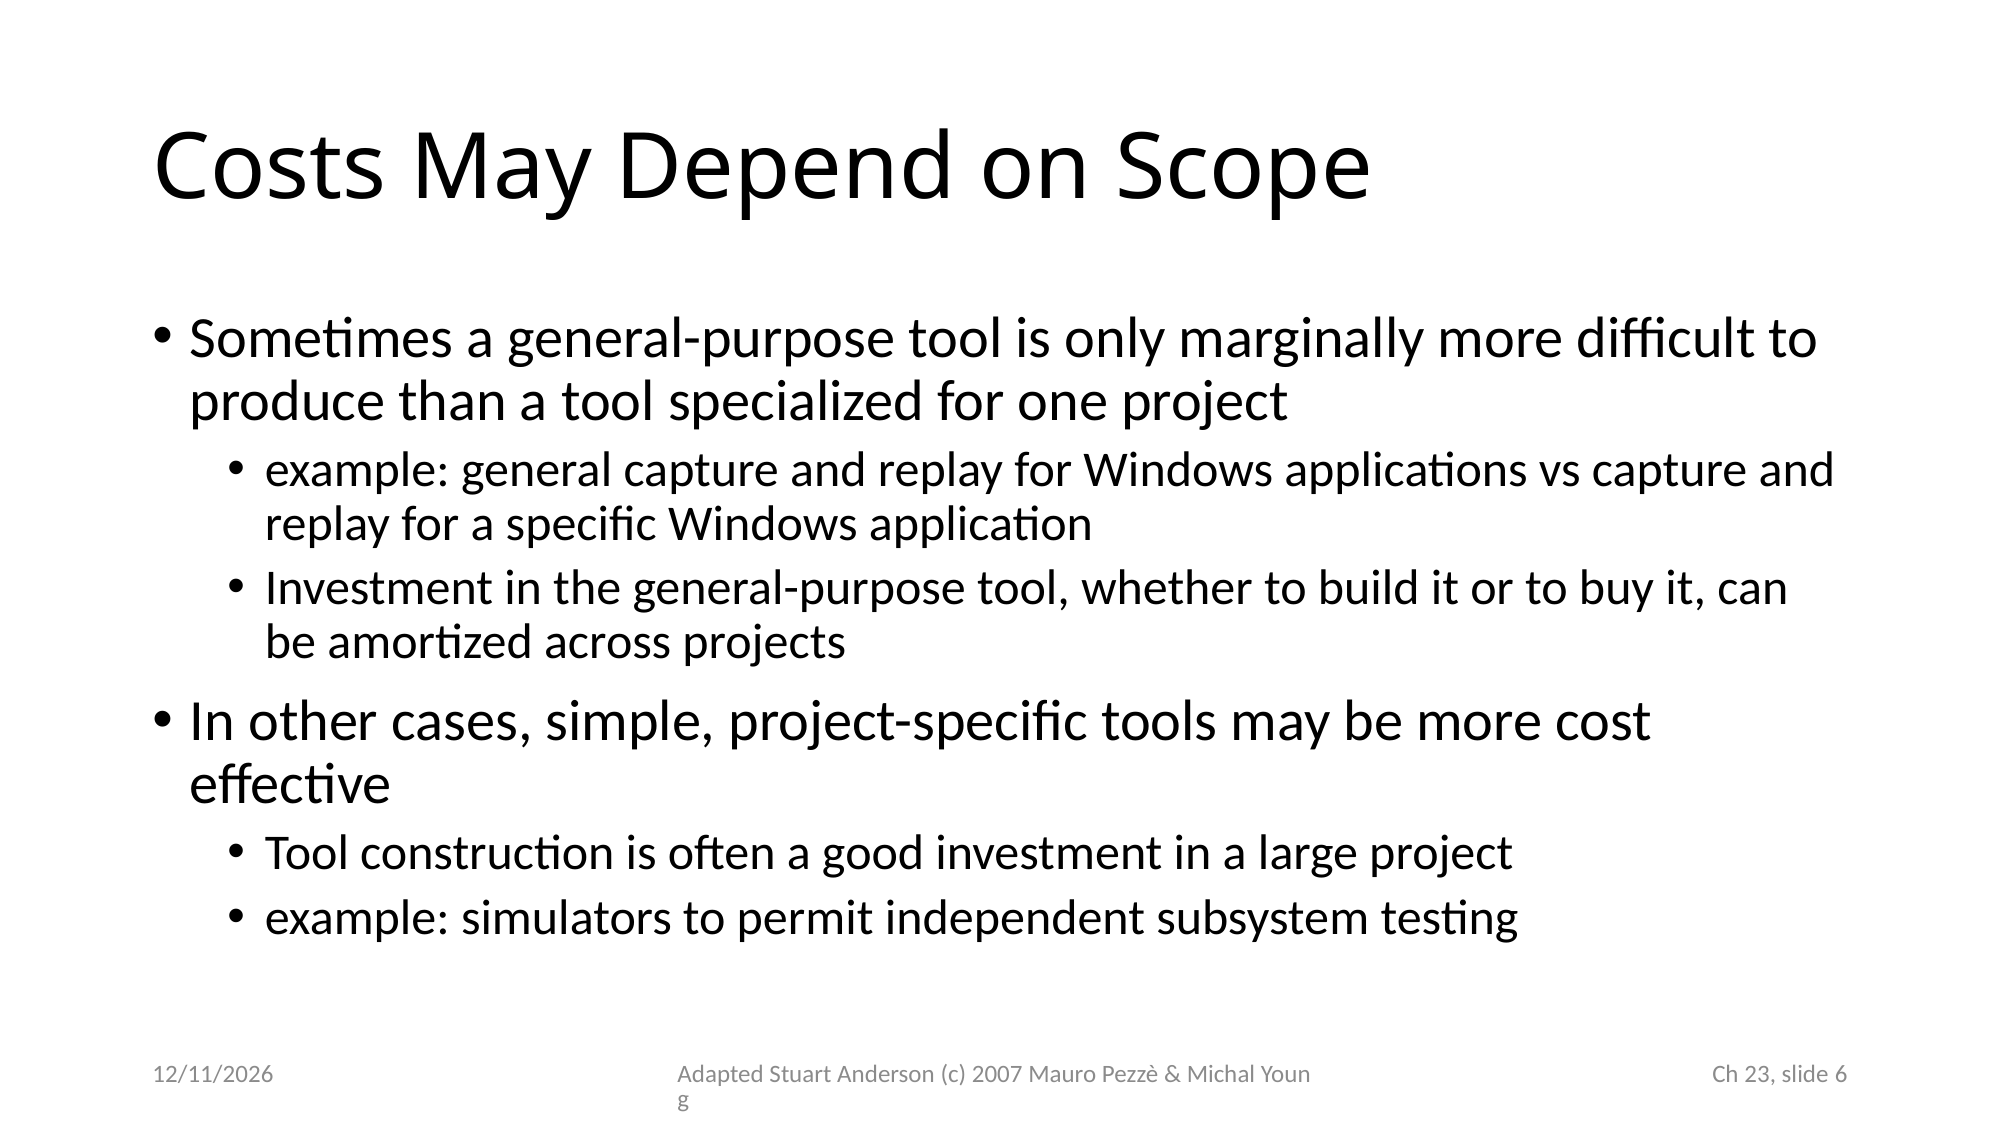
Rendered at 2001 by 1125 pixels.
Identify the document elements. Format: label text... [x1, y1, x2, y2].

list Sometimes a general-purpose tool is only marginally more difficult to produce than a tool specialized for one project example: general capture and replay for Windows applications vs capture and replay for a specific Windows application Investment in the general-purpose tool, whether to build it or to buy it, can be amortized across projects In other cases, simple, project-specific tools may be more cost effective Tool construction is often a good investment in a large project example: simulators to permit independent subsystem testing [137, 299, 1863, 1014]
footer Adapted Stuart Anderson (c) 2007 Mauro Pezzè & Michal Young [662, 1042, 1338, 1103]
slide_number Ch 23, slide 6 [1412, 1042, 1863, 1103]
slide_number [137, 1042, 588, 1103]
title Costs May Depend on Scope [137, 59, 1863, 278]
